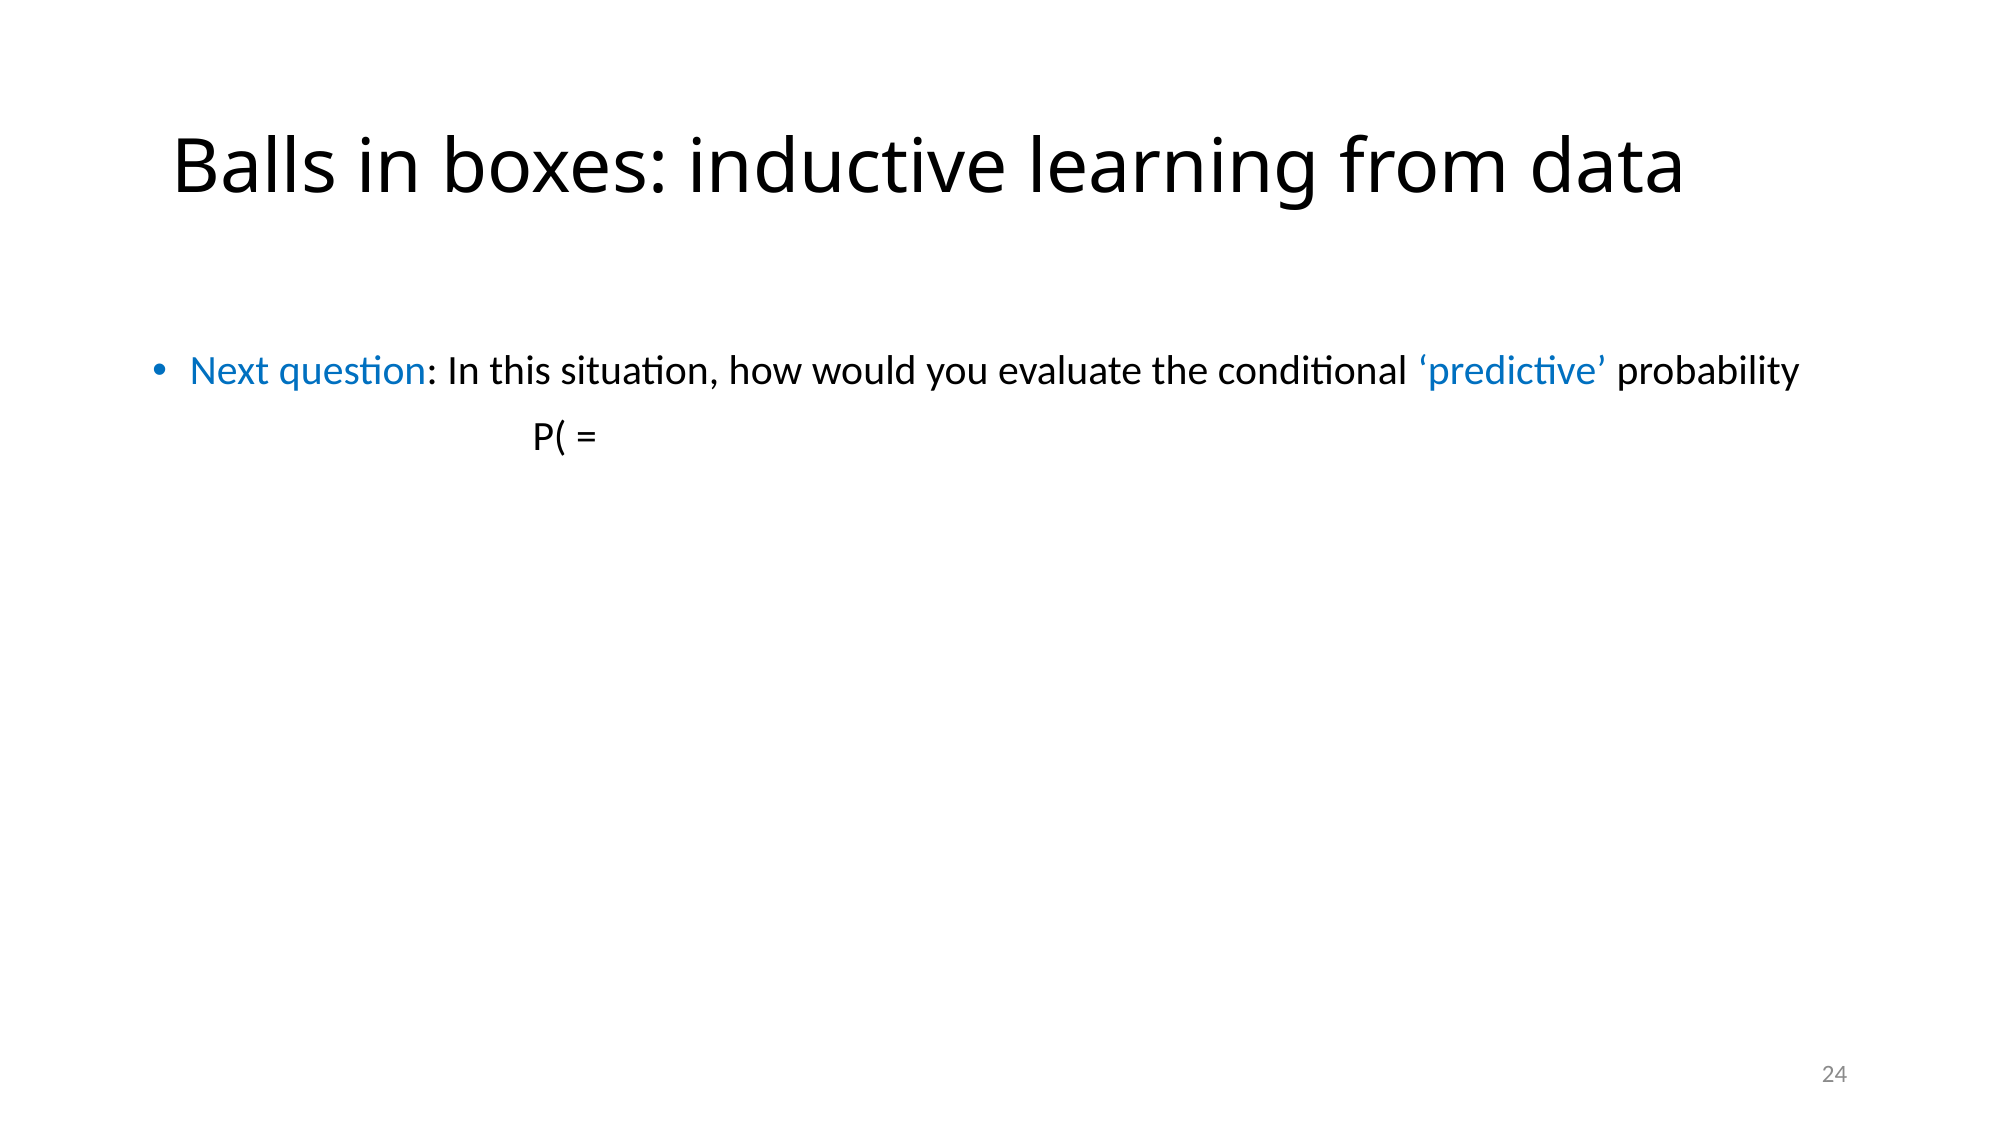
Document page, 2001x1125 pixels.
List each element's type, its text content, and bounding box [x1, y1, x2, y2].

slide_number 24 [1412, 1042, 1863, 1103]
title Balls in boxes: inductive learning from data [137, 59, 1913, 278]
